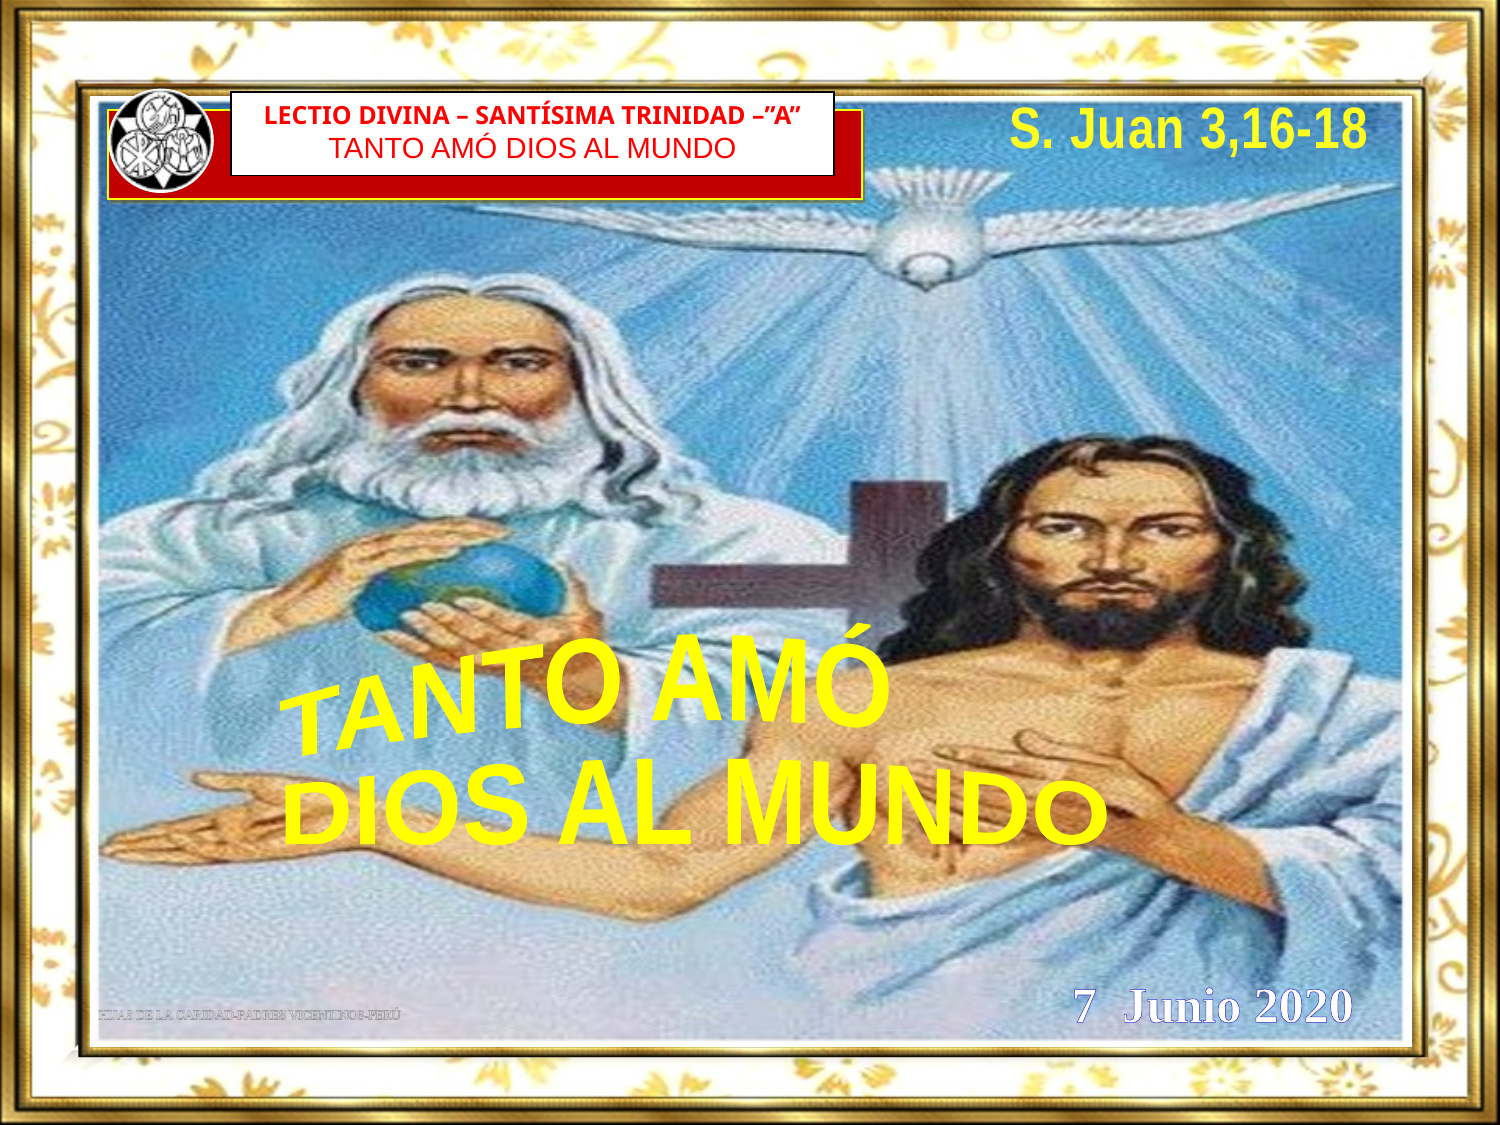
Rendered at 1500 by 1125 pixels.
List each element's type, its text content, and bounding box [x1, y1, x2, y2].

text_box 7 Junio 2020 [1417, 964, 1427, 1040]
text_box S. Juan 3,16-18 [844, 82, 1384, 95]
picture [0, 0, 1500, 1125]
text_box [215, 91, 862, 200]
